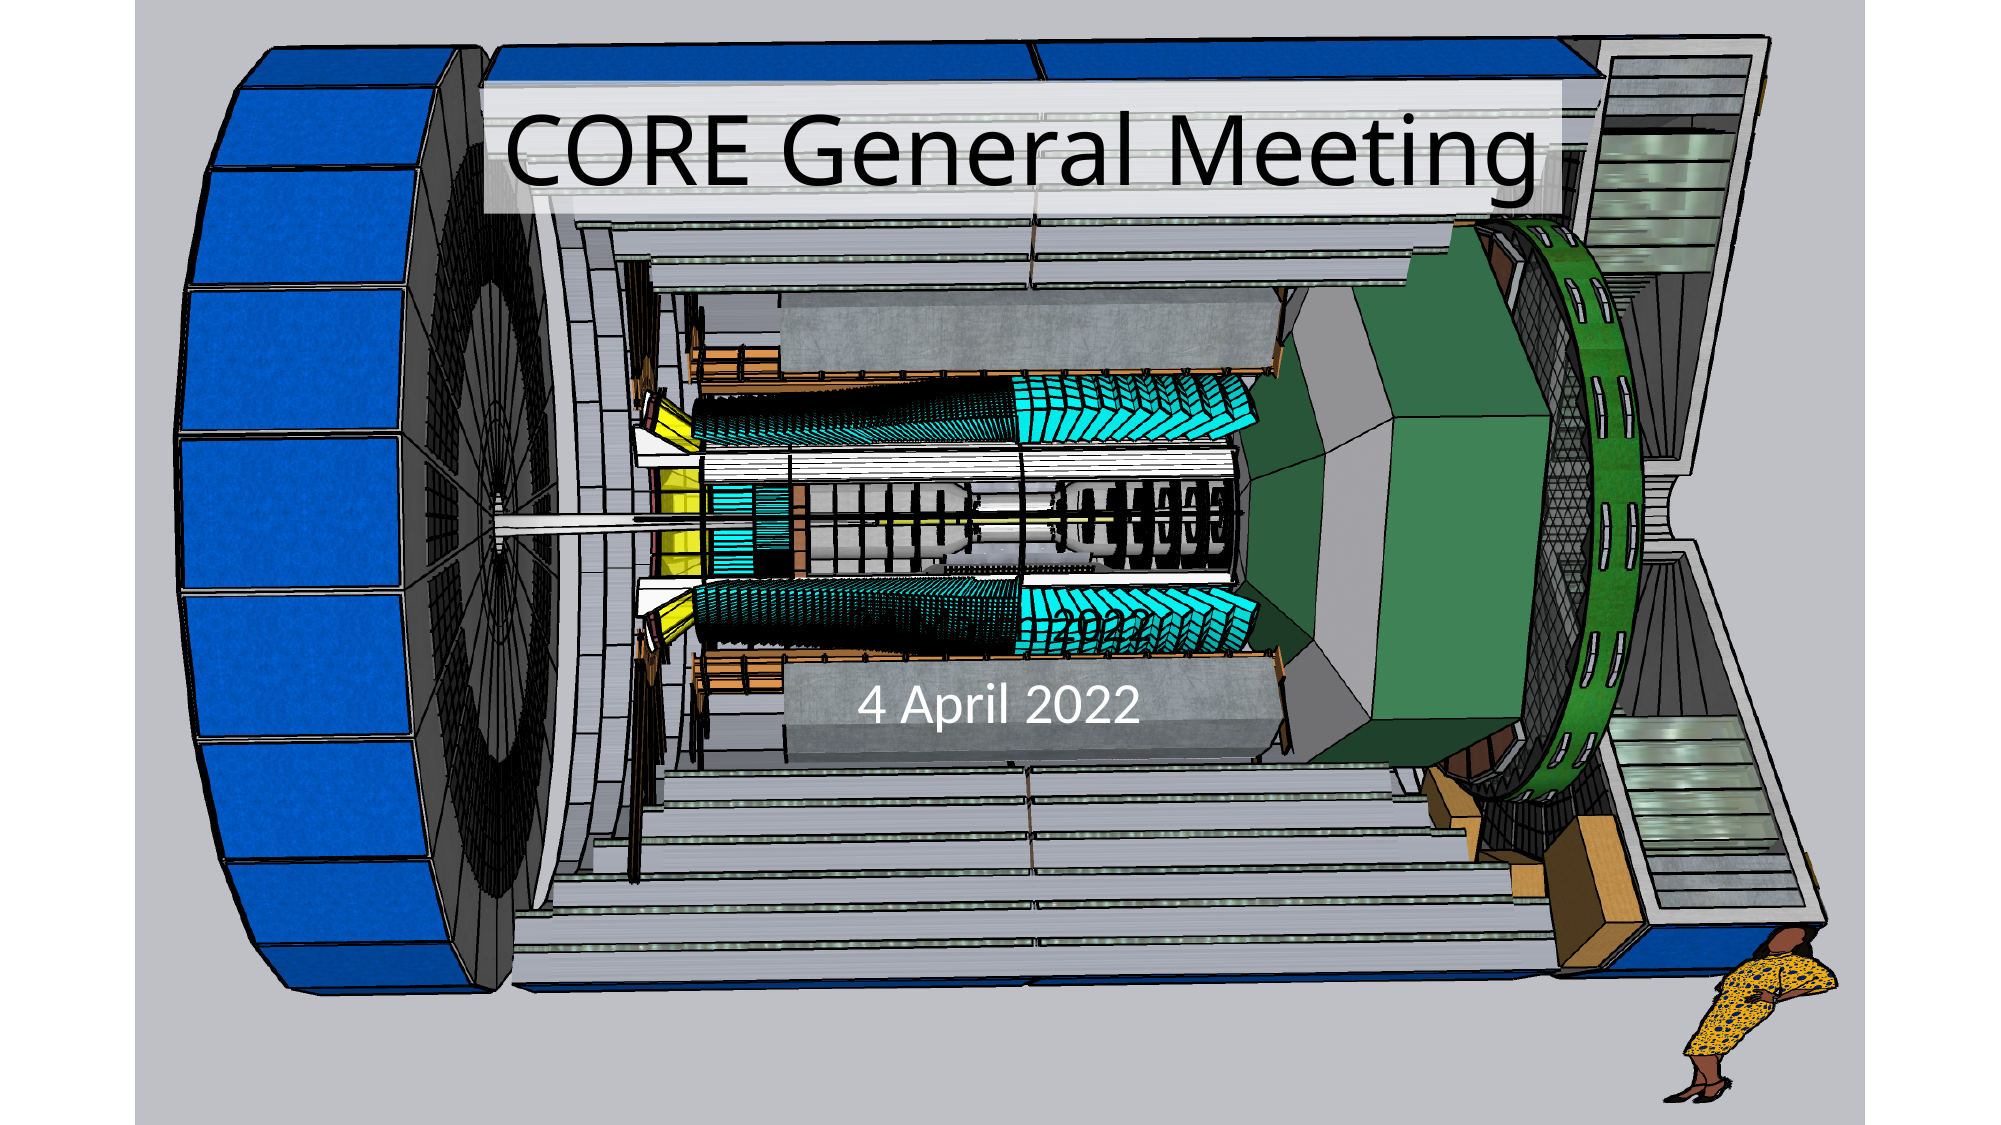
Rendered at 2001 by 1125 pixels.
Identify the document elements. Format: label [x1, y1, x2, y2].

picture [135, 0, 1865, 1125]
